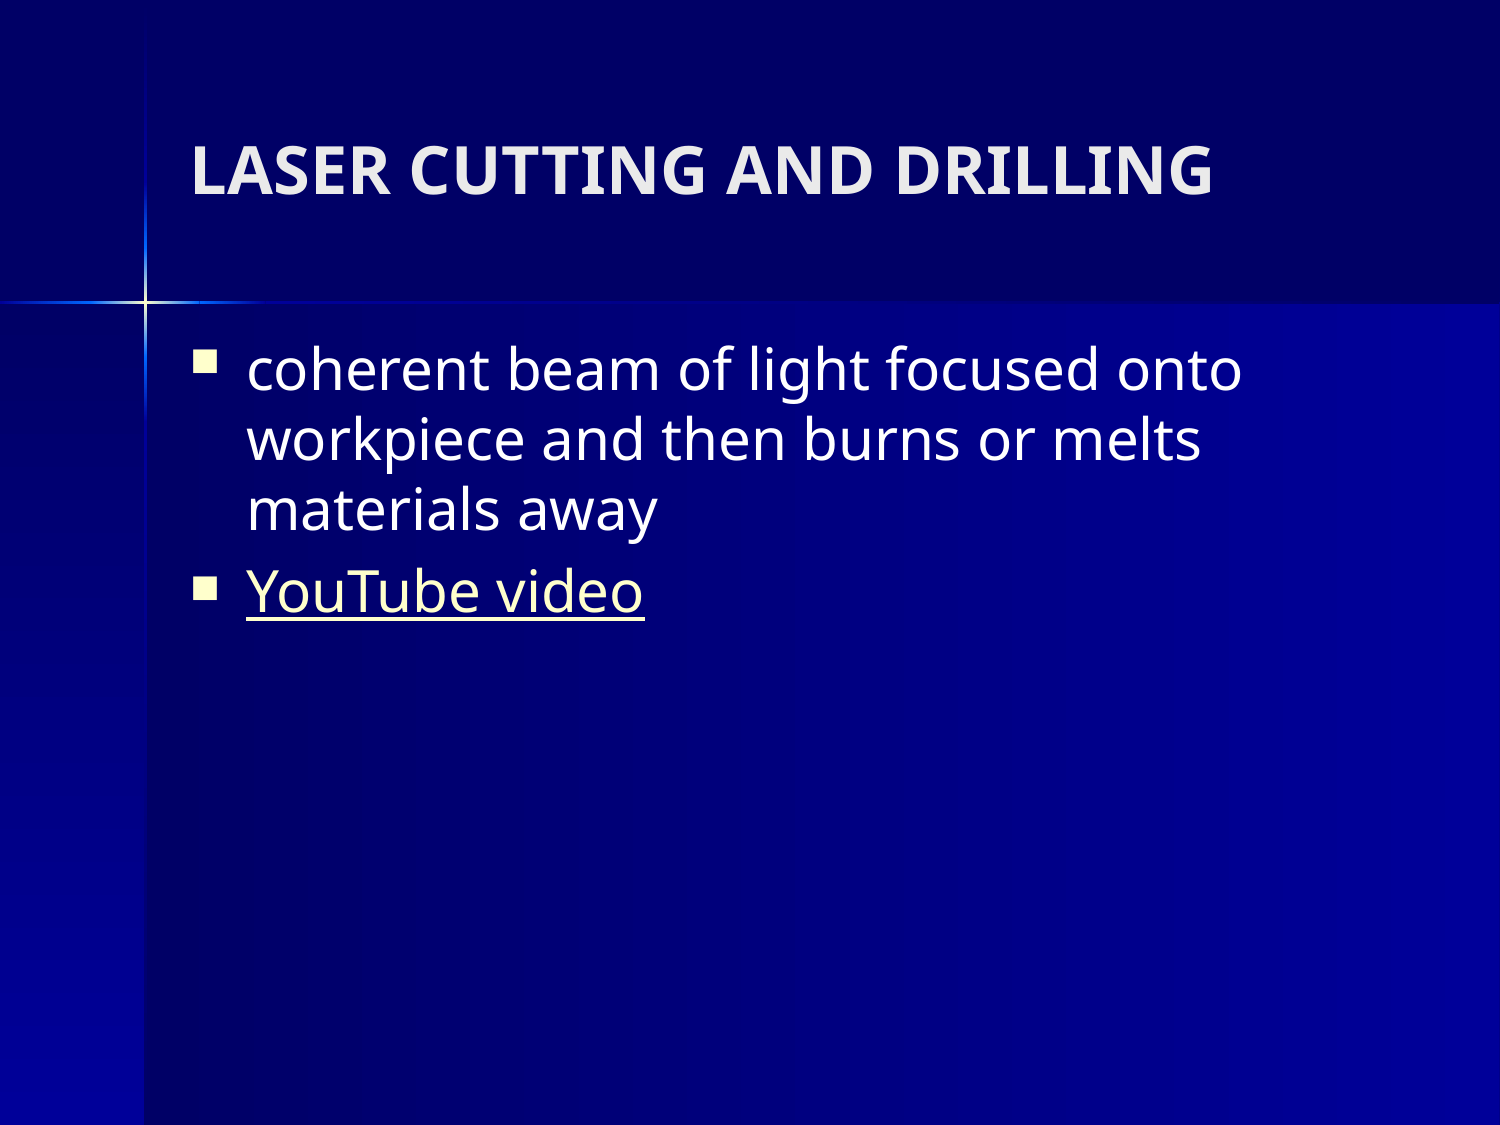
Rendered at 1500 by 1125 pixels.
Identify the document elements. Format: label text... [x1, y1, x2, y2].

list coherent beam of light focused onto workpiece and then burns or melts materials away YouTube video [174, 324, 1413, 1001]
title LASER CUTTING AND DRILLING [174, 49, 1413, 286]
